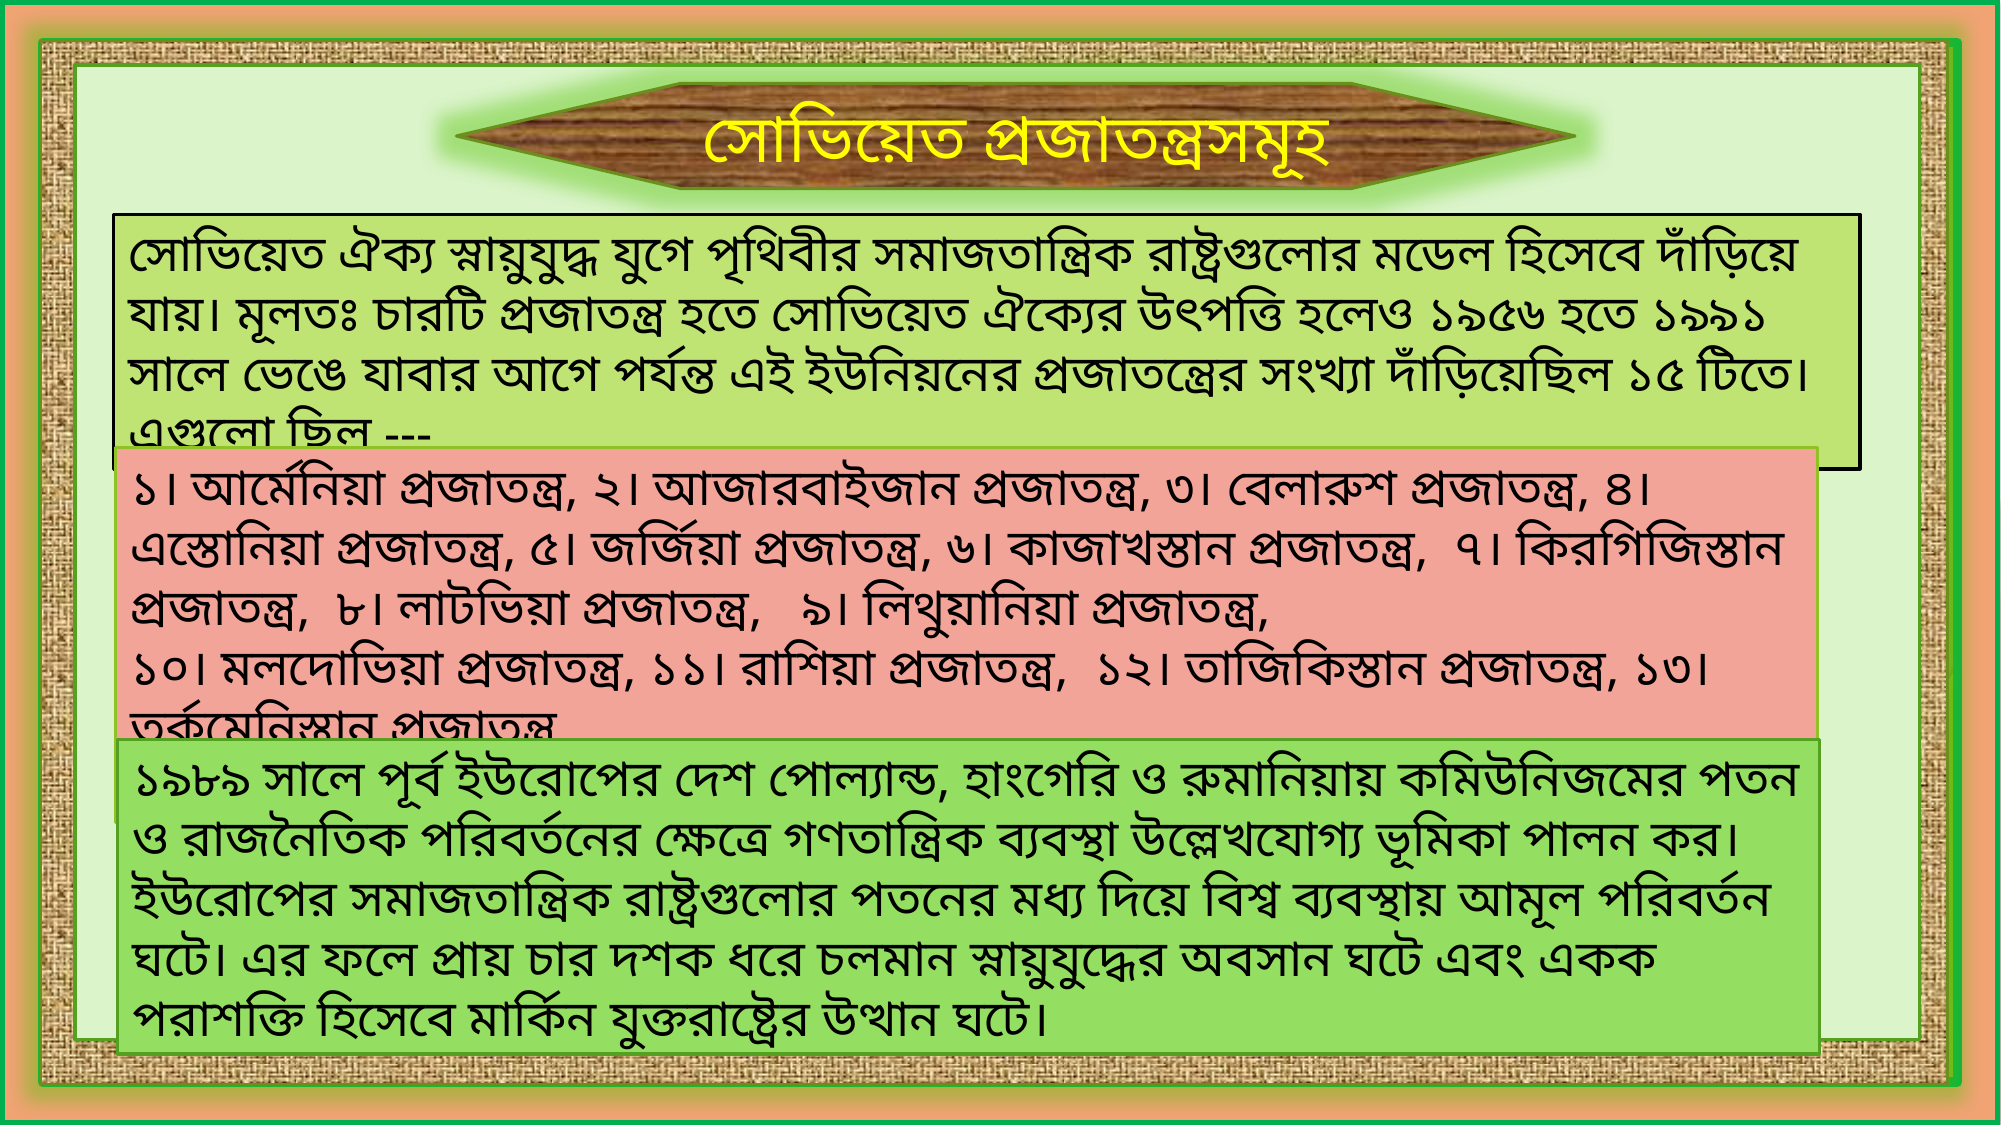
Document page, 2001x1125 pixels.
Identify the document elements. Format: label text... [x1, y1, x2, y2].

text_box [39, 39, 1949, 1086]
text_box সোভিয়েত প্রজাতন্ত্রসমূহ [454, 81, 1577, 191]
text_box সোভিয়েত ঐক্য স্নায়ুযুদ্ধ যুগে পৃথিবীর সমাজতান্ত্রিক রাষ্ট্রগুলোর মডেল হিসেবে দাঁড়িয়ে যায়। মূলতঃ চারটি প্রজাতন্ত্র হতে সোভিয়েত ঐক্যের উৎপত্তি হলেও ১৯৫৬ হতে ১৯৯১ সালে ভেঙে যাবার আগে পর্যন্ত এই ইউনিয়নের প্রজাতন্ত্রের সংখ্যা দাঁড়িয়েছিল ১৫ টিতে। এগুলো ছিল --- [112, 213, 1862, 471]
text_box [0, 0, 2000, 1125]
text_box [1415, 63, 1921, 1041]
text_box [73, 63, 618, 1041]
text_box ১৯৮৯ সালে পূর্ব ইউরোপের দেশ পোল্যান্ড, হাংগেরি ও রুমানিয়ায় কমিউনিজমের পতন ও রাজনৈতিক পরিবর্তনের ক্ষেত্রে গণতান্ত্রিক ব্যবস্থা উল্লেখযোগ্য ভূমিকা পালন কর। ইউরোপের সমাজতান্ত্রিক রাষ্ট্রগুলোর পতনের মধ্য দিয়ে বিশ্ব ব্যবস্থায় আমূল পরিবর্তন ঘটে। এর ফলে প্রায় চার দশক ধরে চলমান স্নায়ুযুদ্ধের অবসান ঘটে এবং একক পরাশক্তি হিসেবে মার্কিন যুক্তরাষ্ট্রের উত্থান ঘটে। [116, 738, 1821, 1056]
text_box ১। আর্মেনিয়া প্রজাতন্ত্র, ২। আজারবাইজান প্রজাতন্ত্র, ৩। বেলারুশ প্রজাতন্ত্র, ৪। এস্তোনিয়া প্রজাতন্ত্র, ৫। জর্জিয়া প্রজাতন্ত্র, ৬। কাজাখস্তান প্রজাতন্ত্র, ৭। কিরগিজিস্তান প্রজাতন্ত্র, ৮। লাটভিয়া প্রজাতন্ত্র, ৯। লিথুয়ানিয়া প্রজাতন্ত্র, ১০। মলদোভিয়া প্রজাতন্ত্র, ১১। রাশিয়া প্রজাতন্ত্র, ১২। তাজিকিস্তান প্রজাতন্ত্র, ১৩। তুর্কমেনিস্তান প্রজাতন্ত্র, ১৪। ইউক্রেন প্রজাতন্ত্র, ১৫। উজবেকিস্তান প্রজাতন্ত্র। [114, 446, 1819, 824]
